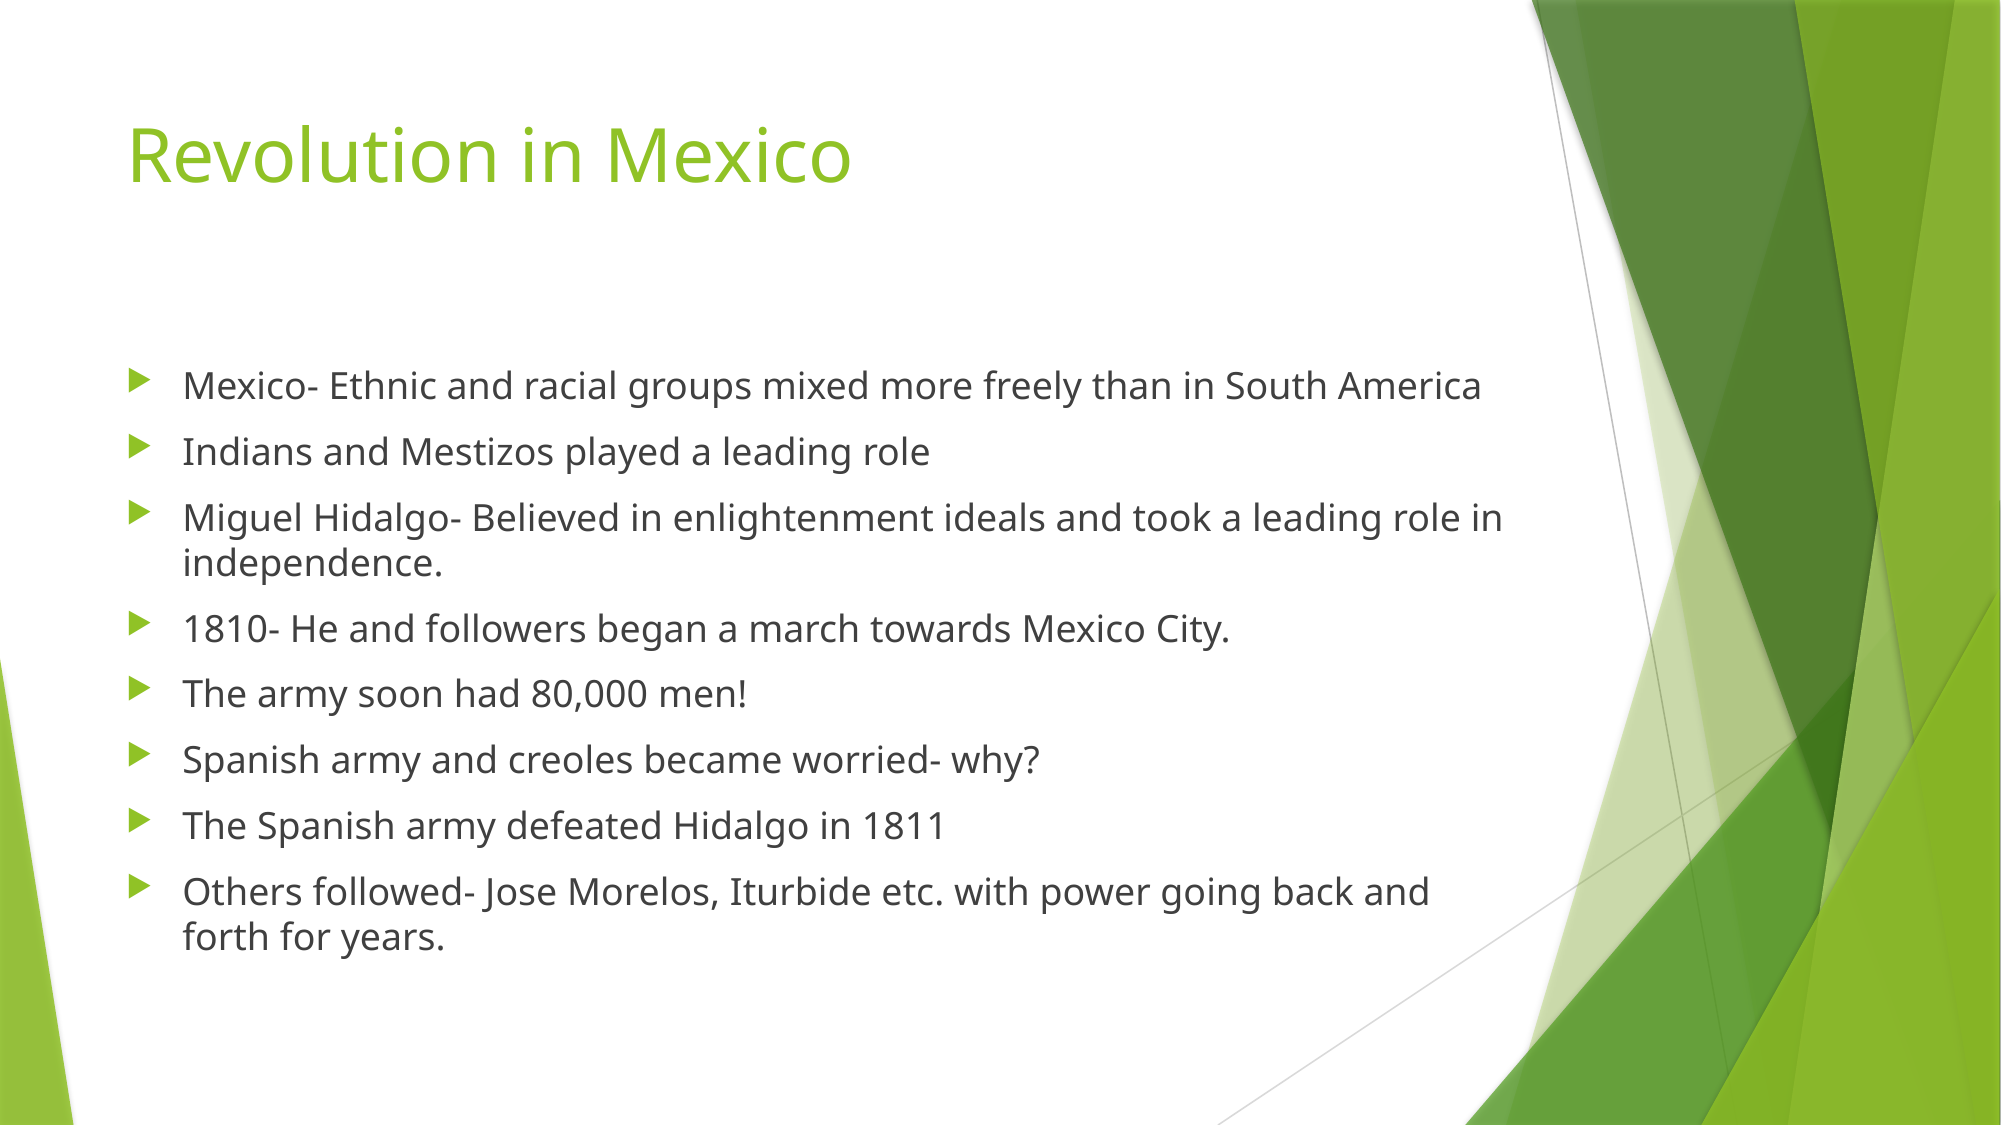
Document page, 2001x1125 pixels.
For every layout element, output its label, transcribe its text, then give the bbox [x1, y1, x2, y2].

list Mexico- Ethnic and racial groups mixed more freely than in South America Indians and Mestizos played a leading role Miguel Hidalgo- Believed in enlightenment ideals and took a leading role in independence. 1810- He and followers began a march towards Mexico City. The army soon had 80,000 men! Spanish army and creoles became worried- why? The Spanish army defeated Hidalgo in 1811 Others followed- Jose Morelos, Iturbide etc. with power going back and forth for years. [111, 354, 1522, 992]
title Revolution in Mexico [111, 99, 1522, 317]
